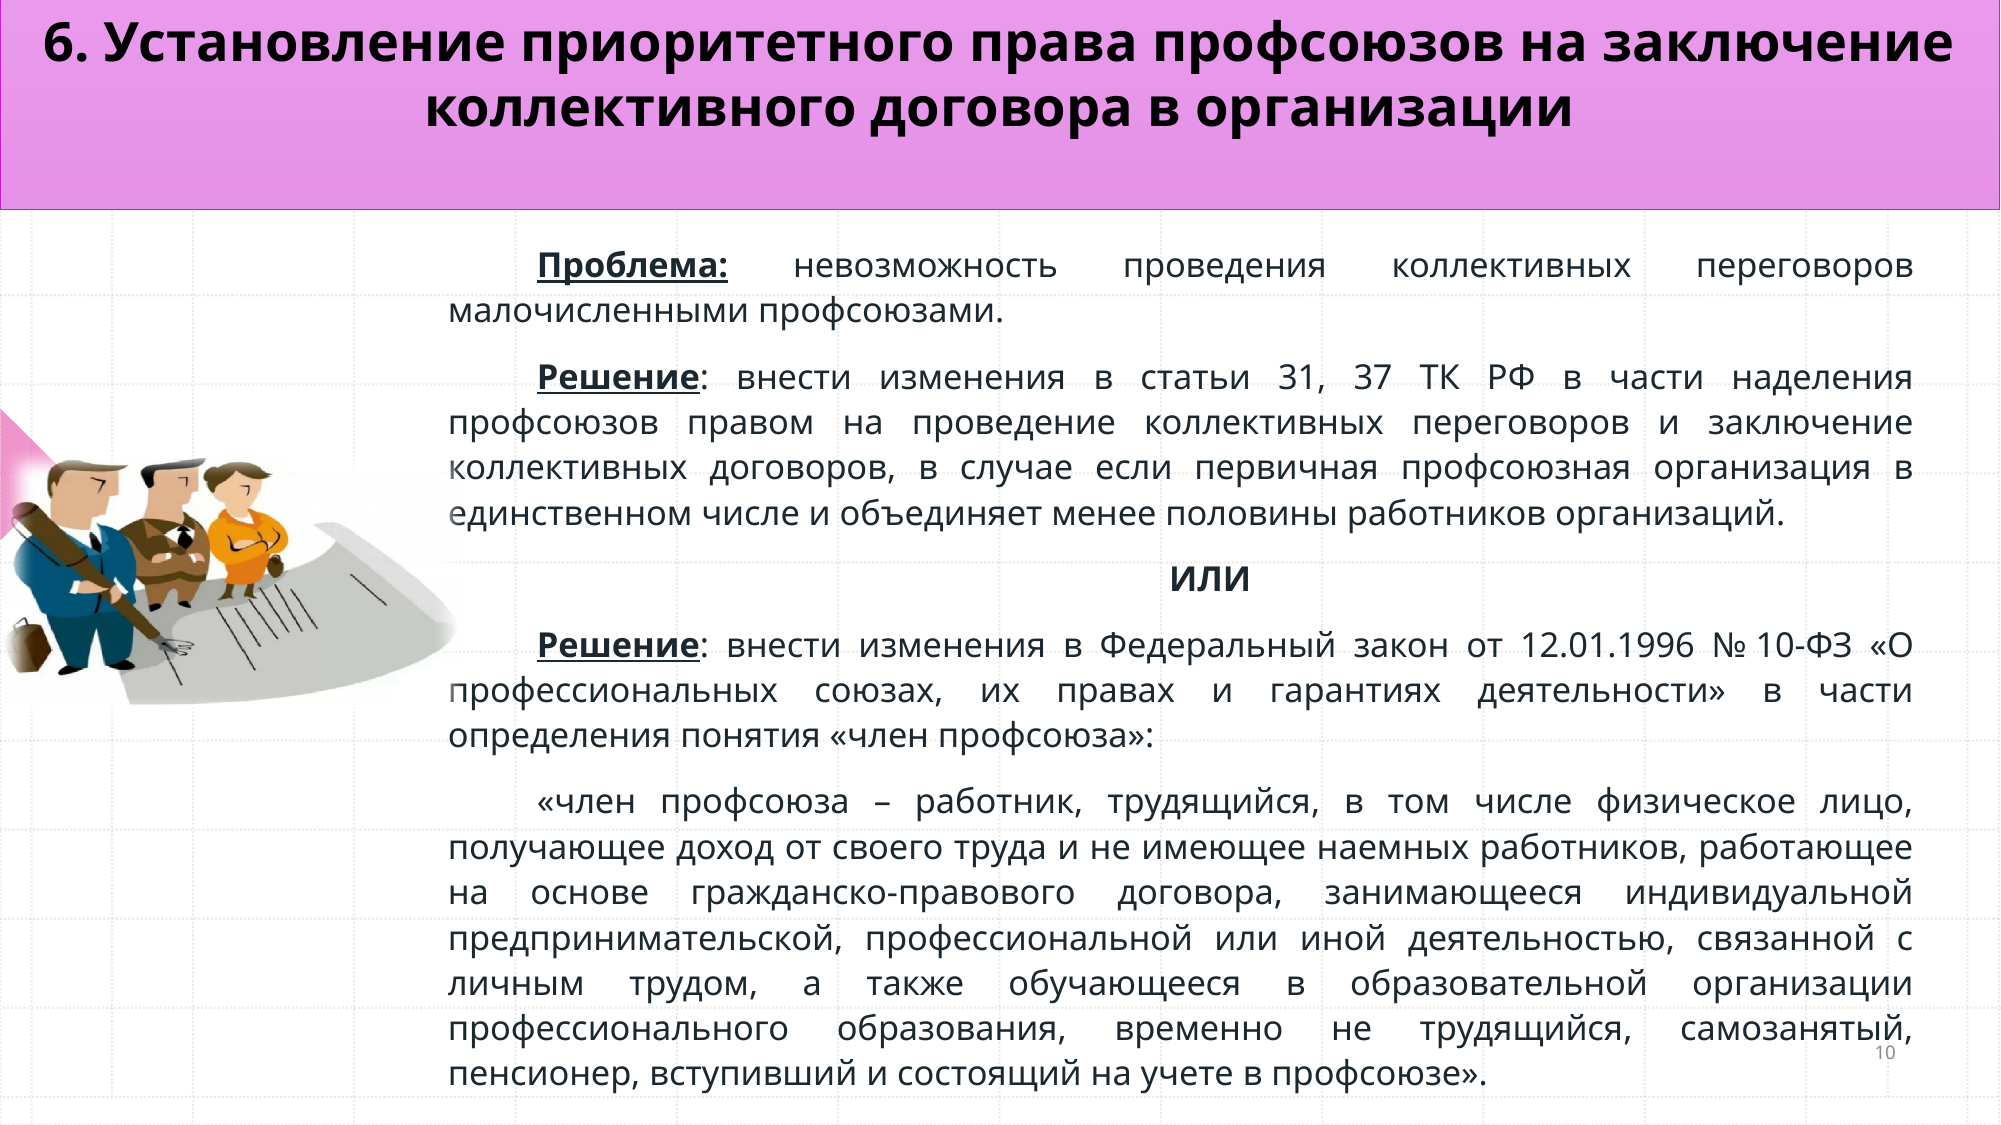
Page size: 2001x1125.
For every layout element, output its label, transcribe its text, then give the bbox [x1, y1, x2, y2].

picture [0, 444, 467, 728]
slide_number 10 [1805, 1019, 1966, 1089]
list Проблема: невозможность проведения коллективных переговоров малочисленными профсоюзами. Решение: внести изменения в статьи 31, 37 ТК РФ в части наделения профсоюзов правом на проведение коллективных переговоров и заключение коллективных договоров, в случае если первичная профсоюзная организация в единственном числе и объединяет менее половины работников организаций. ИЛИ Решение: внести изменения в Федеральный закон от 12.01.1996 № 10-ФЗ «О профессиональных союзах, их правах и гарантиях деятельности» в части определения понятия «член профсоюза»: «член профсоюза – работник, трудящийся, в том числе физическое лицо, получающее доход от своего труда и не имеющее наемных работников, работающее на основе гражданско-правового договора, занимающееся индивидуальной предпринимательской, профессиональной или иной деятельностью, связанной с личным трудом, а также обучающееся в образовательной организации профессионального образования, временно не трудящийся, самозанятый, пенсионер, вступивший и состоящий на учете в профсоюзе». [432, 231, 1930, 1083]
text_box 6. Установление приоритетного права профсоюзов на заключение коллективного договора в организации [0, 0, 2000, 210]
